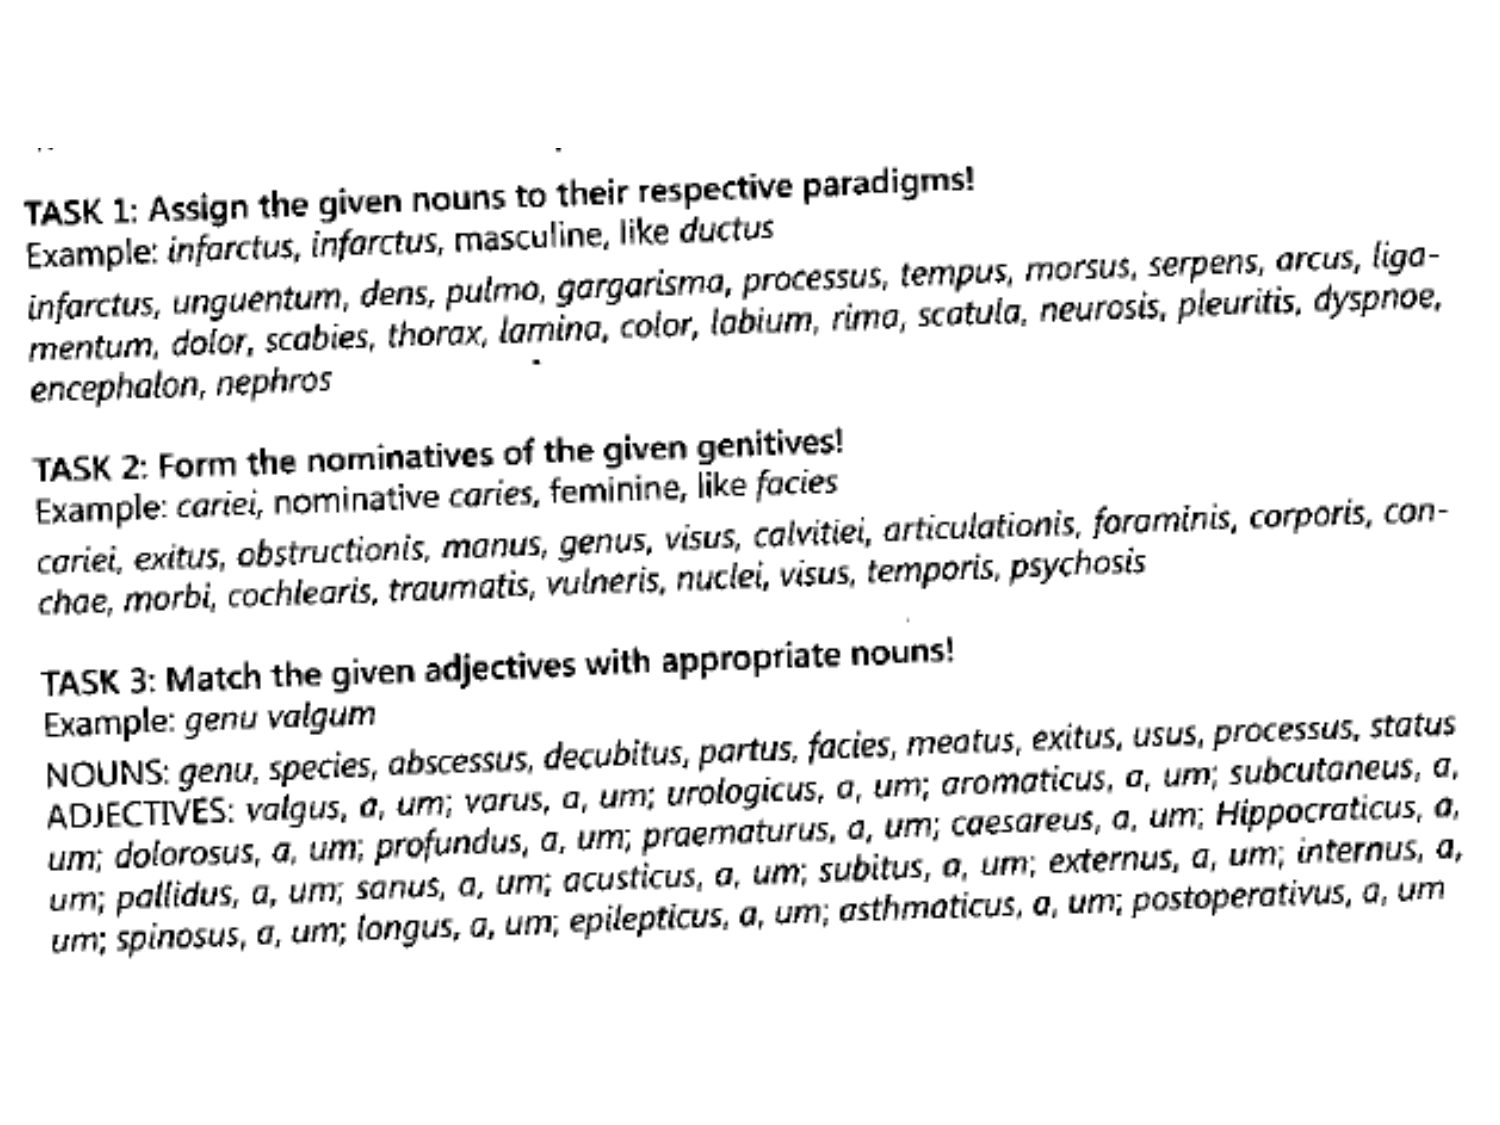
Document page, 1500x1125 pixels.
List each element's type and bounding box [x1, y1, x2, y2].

picture [8, 148, 1492, 977]
